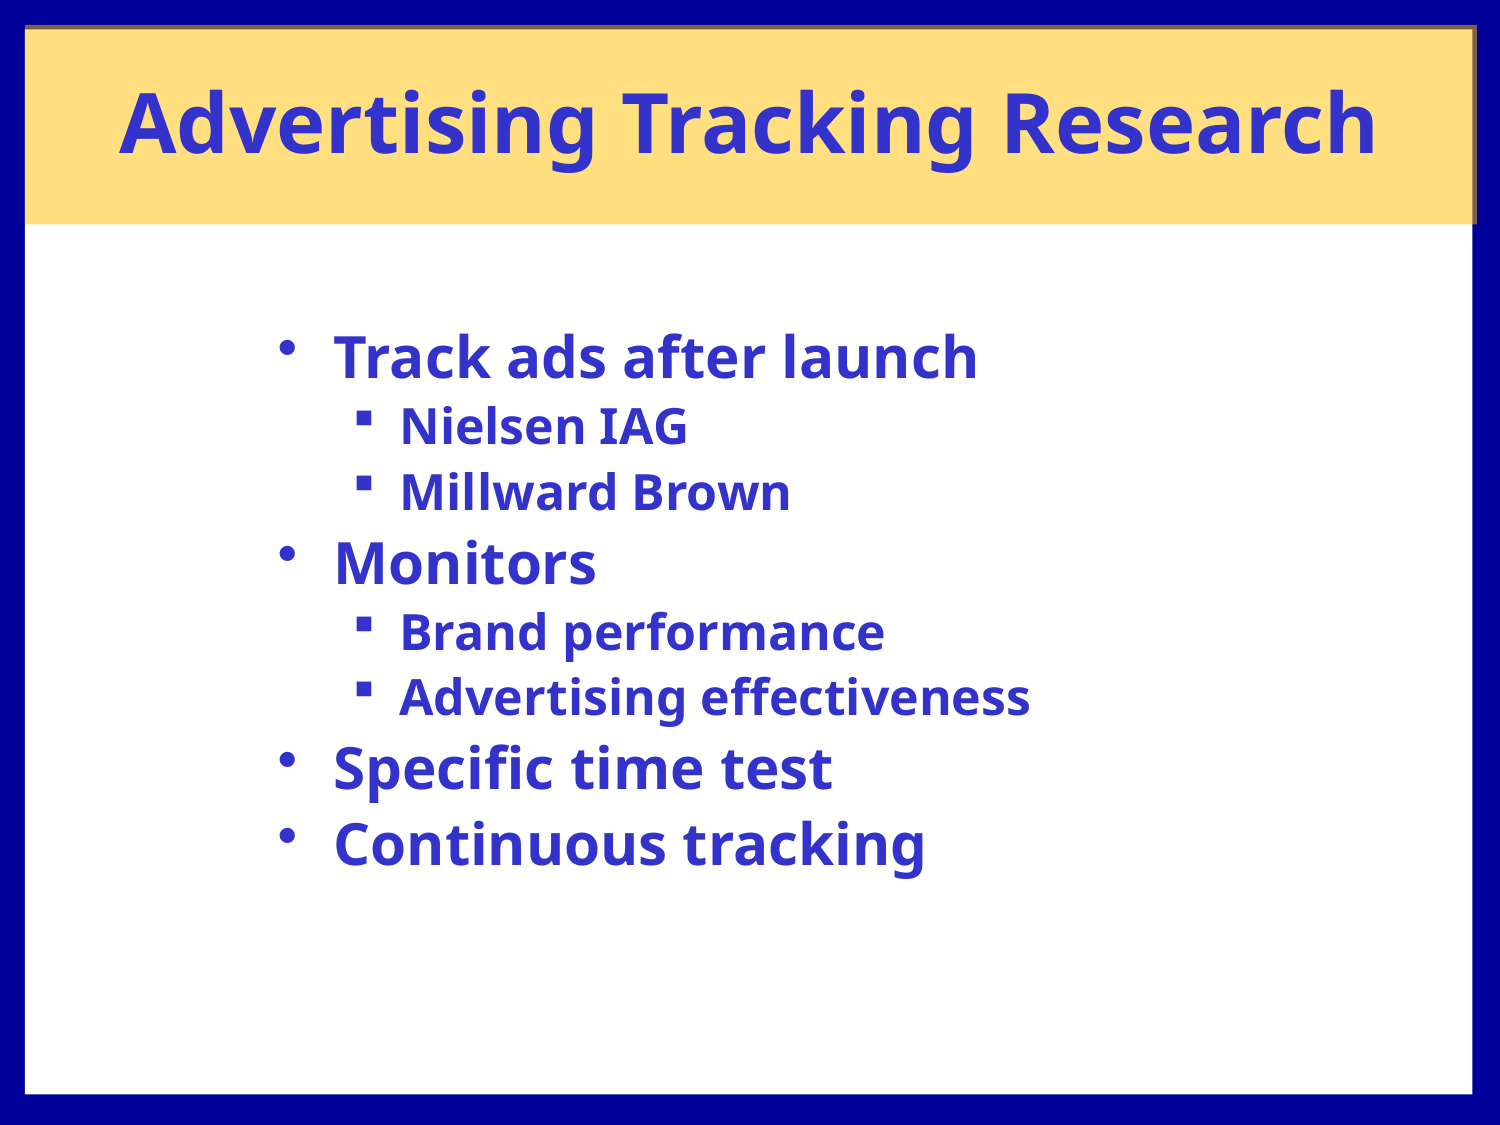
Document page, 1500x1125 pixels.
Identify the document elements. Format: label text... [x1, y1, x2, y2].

title Advertising Tracking Research [49, 29, 1450, 210]
list Track ads after launch Nielsen IAG Millward Brown Monitors Brand performance Advertising effectiveness Specific time test Continuous tracking [262, 312, 1251, 913]
